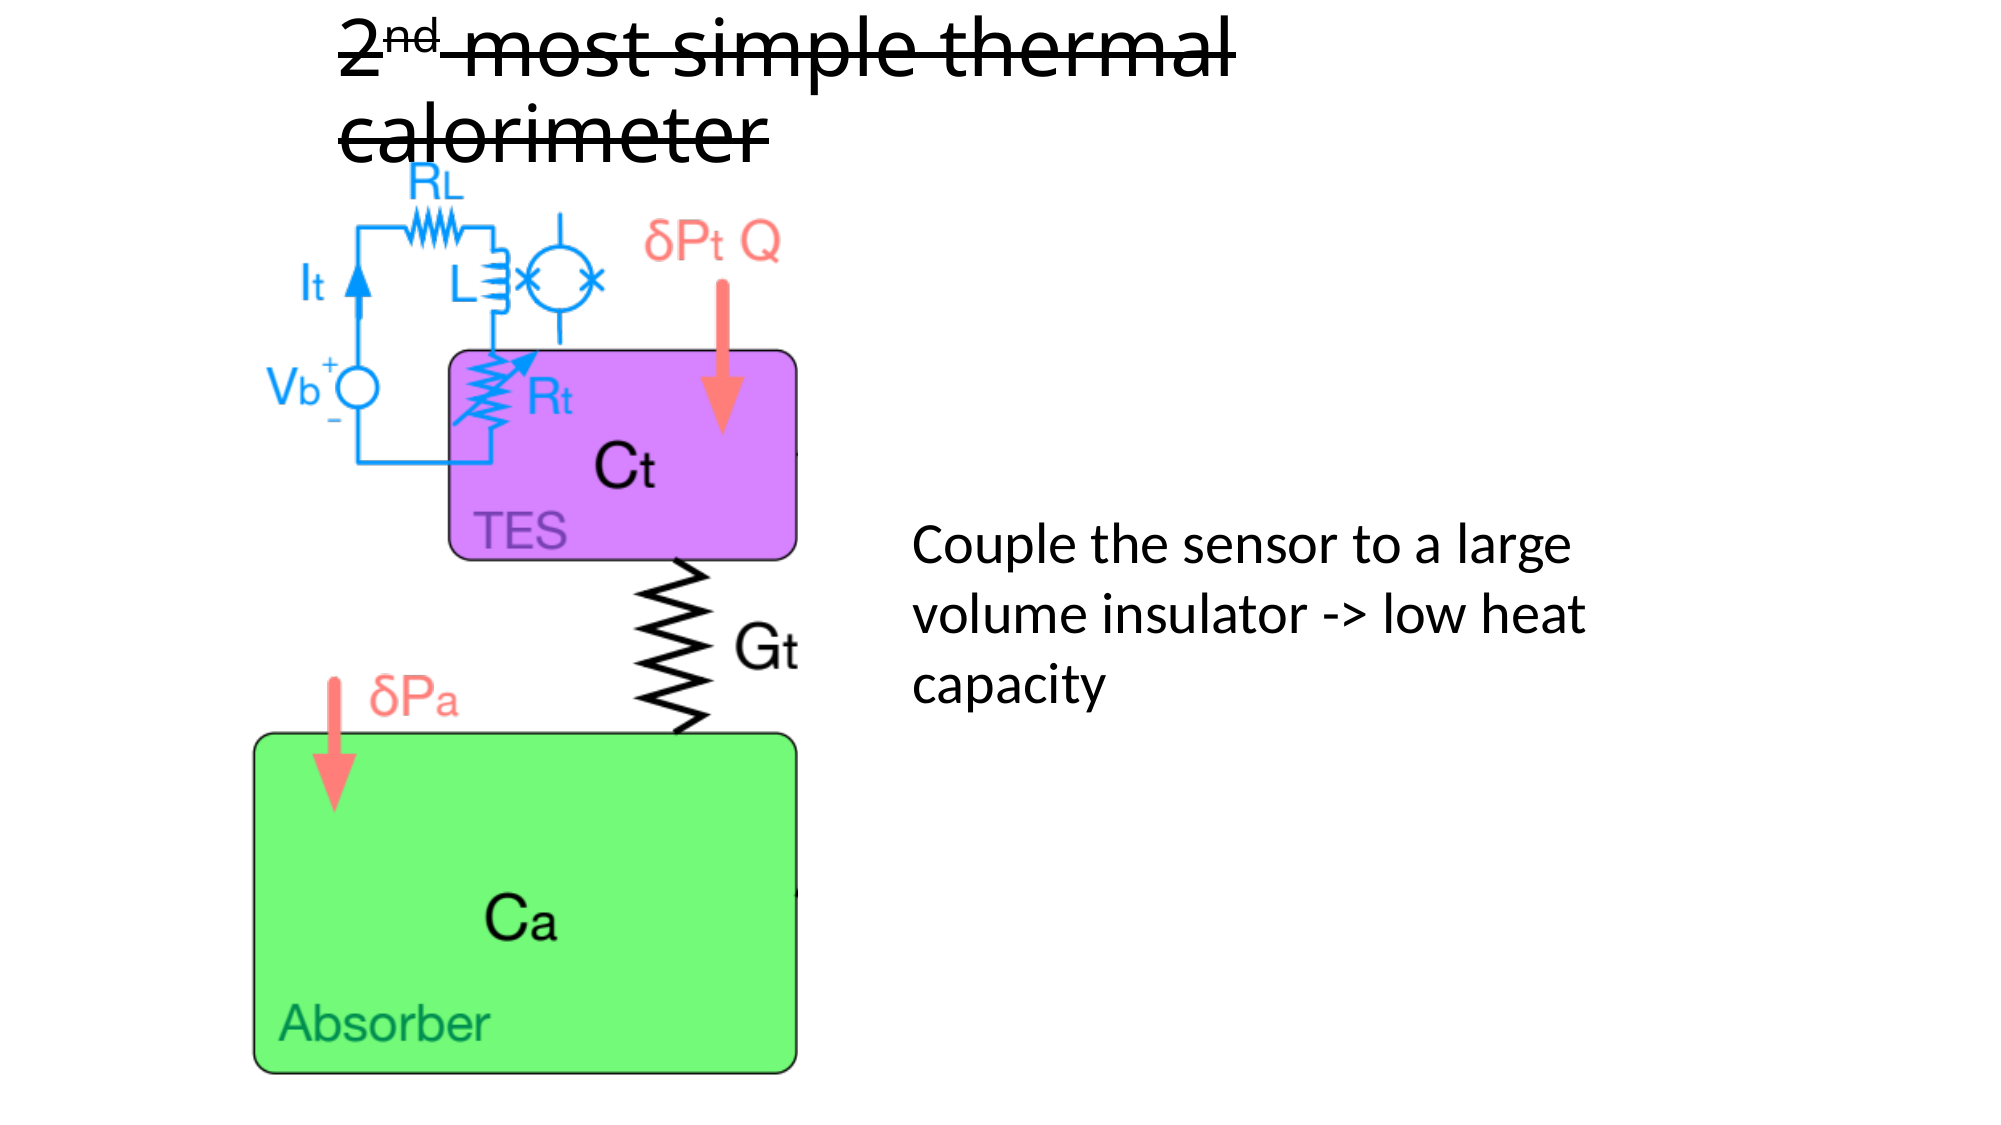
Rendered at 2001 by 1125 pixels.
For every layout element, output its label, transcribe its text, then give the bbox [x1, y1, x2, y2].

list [249, 140, 798, 1125]
title 2nd most simple thermal calorimeter [322, 0, 1673, 188]
text_box Couple the sensor to a large volume insulator -> low heat capacity [897, 497, 1724, 723]
